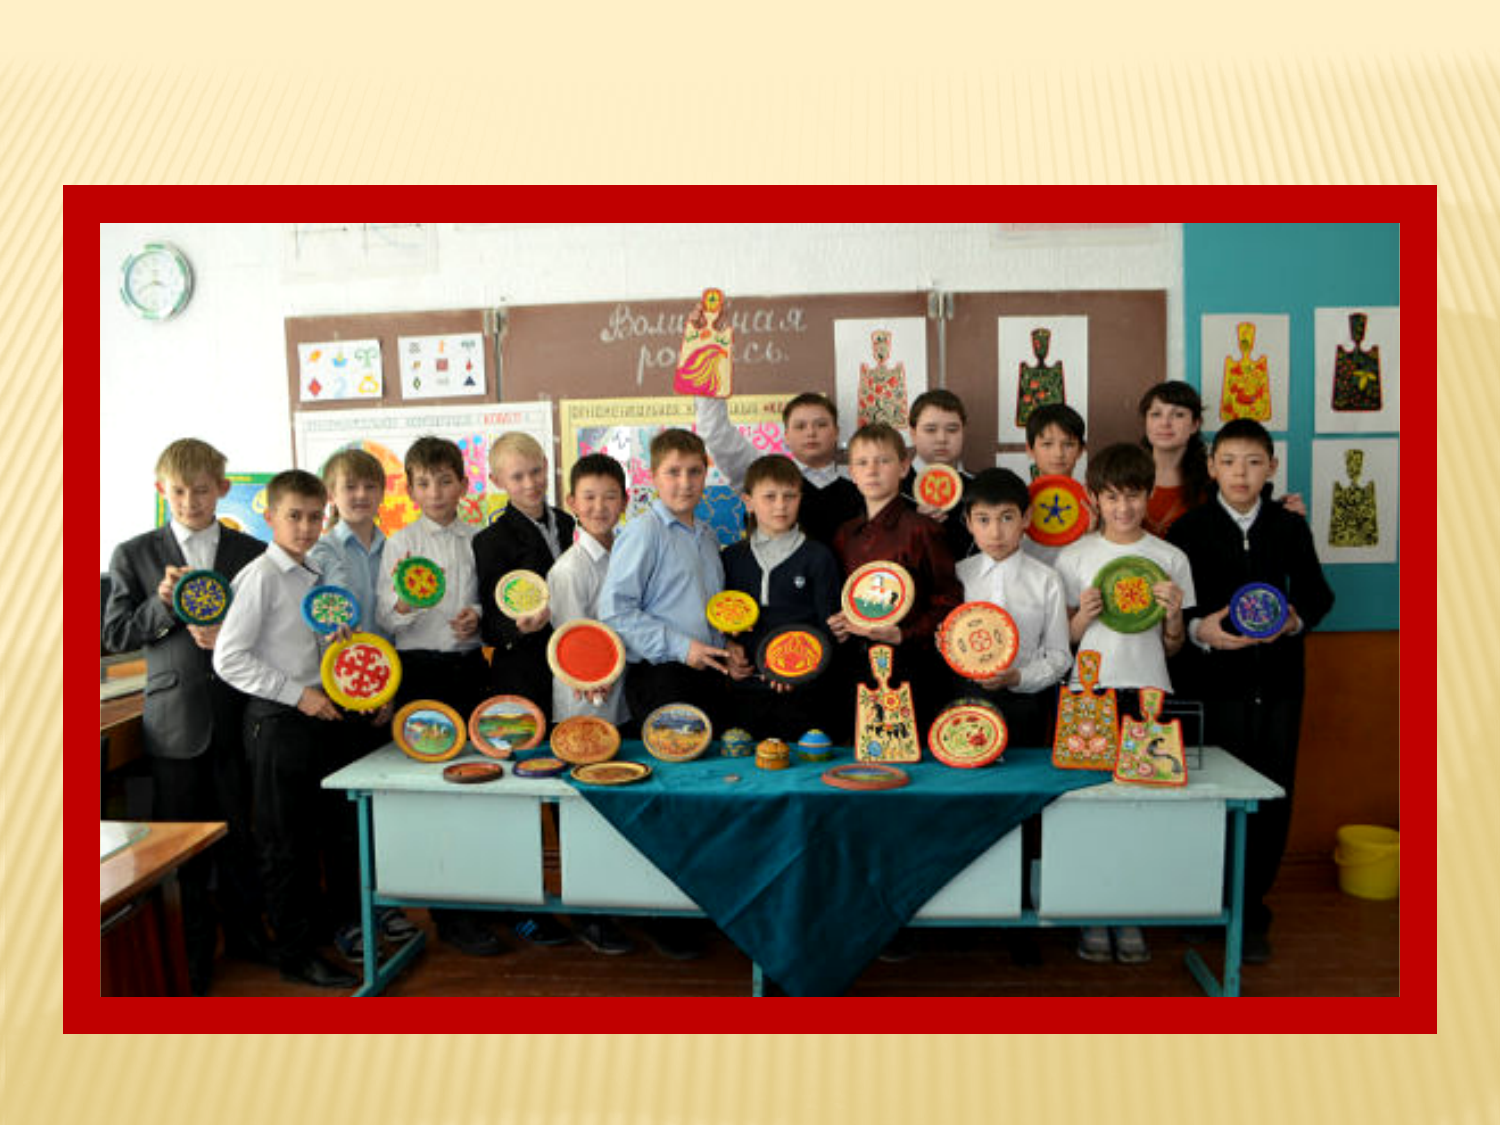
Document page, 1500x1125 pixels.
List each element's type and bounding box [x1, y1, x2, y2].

picture [100, 222, 1400, 998]
